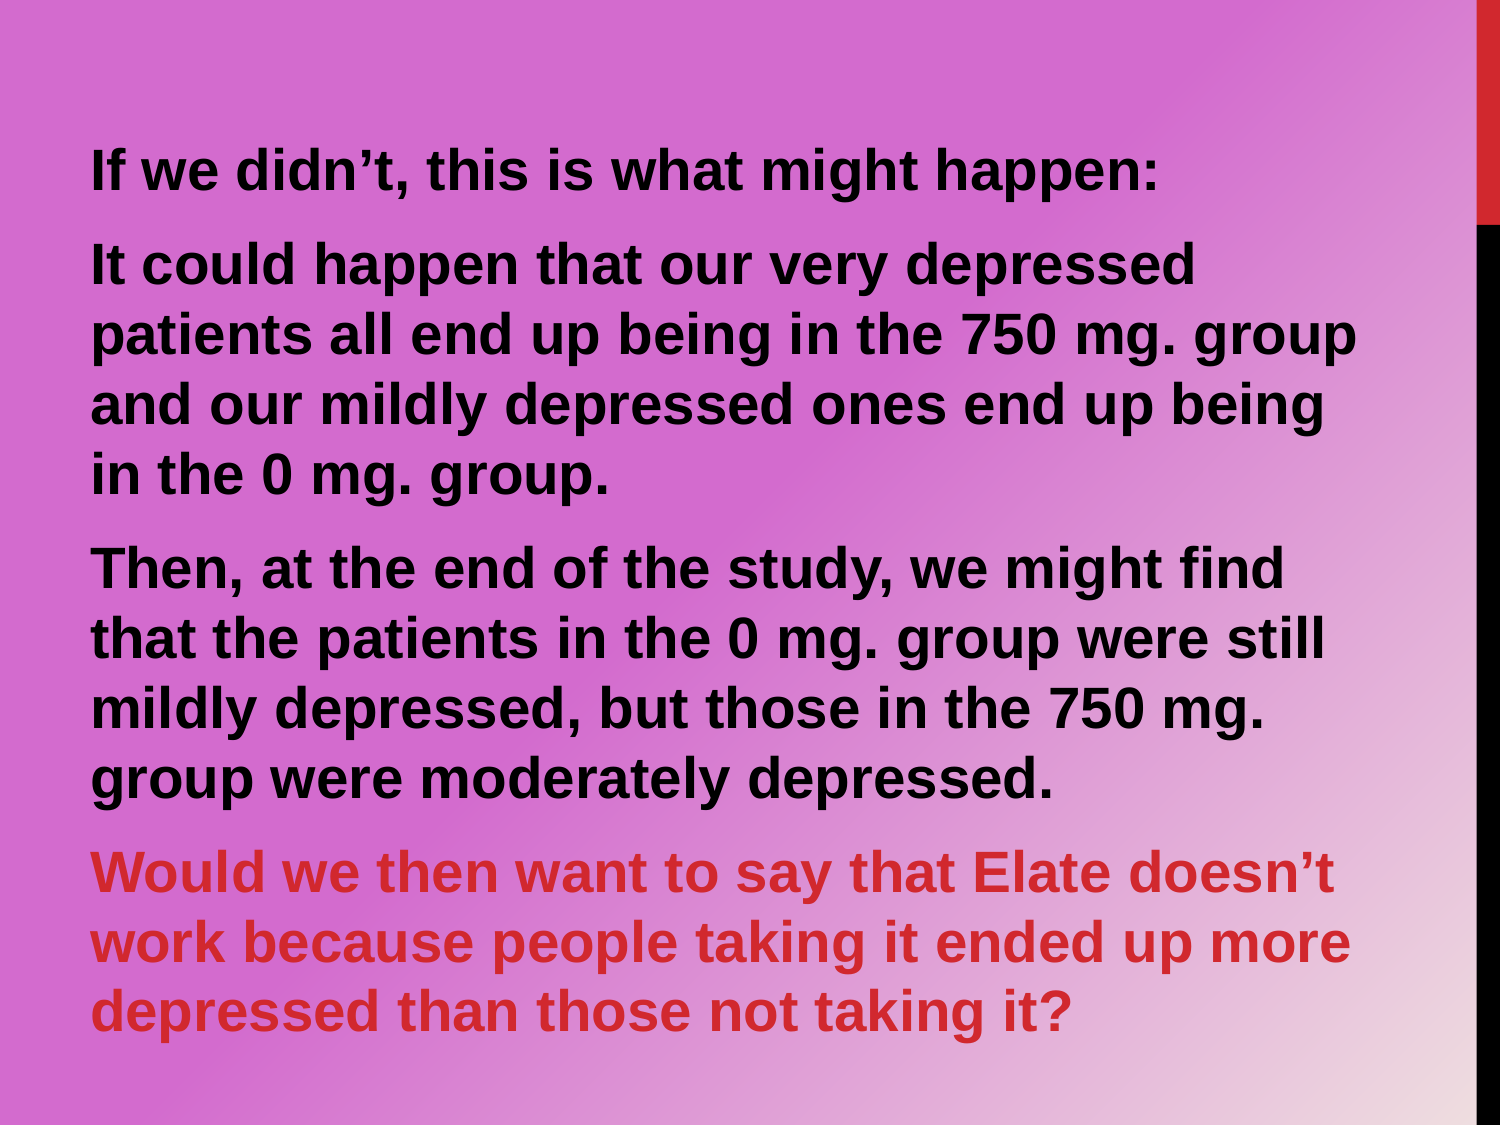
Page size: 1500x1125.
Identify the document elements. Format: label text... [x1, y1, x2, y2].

list If we didn’t, this is what might happen: It could happen that our very depressed patients all end up being in the 750 mg. group and our mildly depressed ones end up being in the 0 mg. group. Then, at the end of the study, we might find that the patients in the 0 mg. group were still mildly depressed, but those in the 750 mg. group were moderately depressed. Would we then want to say that Elate doesn’t work because people taking it ended up more depressed than those not taking it? [75, 125, 1400, 1055]
